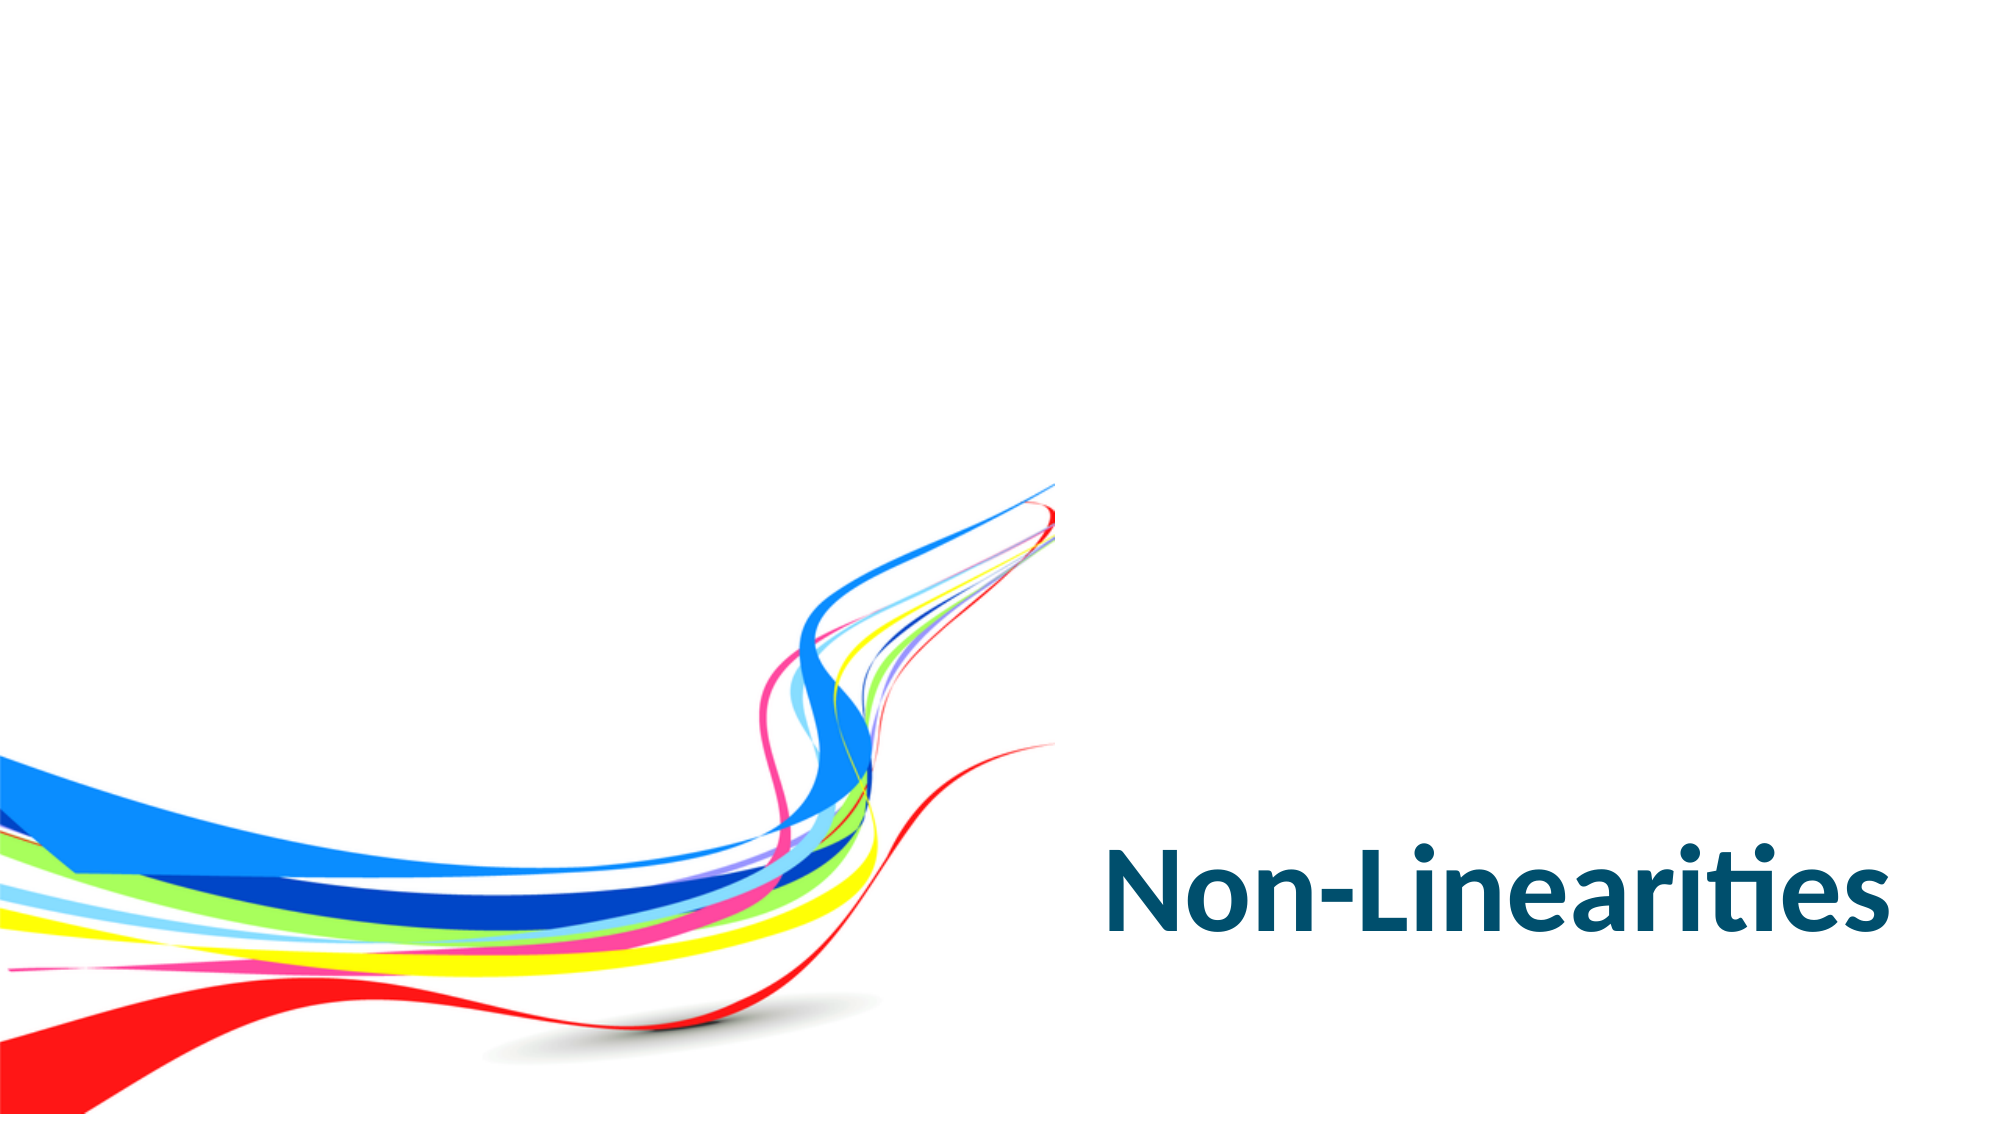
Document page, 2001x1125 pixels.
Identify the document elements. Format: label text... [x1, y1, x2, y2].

text_box Non-Linearities [1087, 798, 1909, 964]
picture [0, 483, 1055, 1114]
